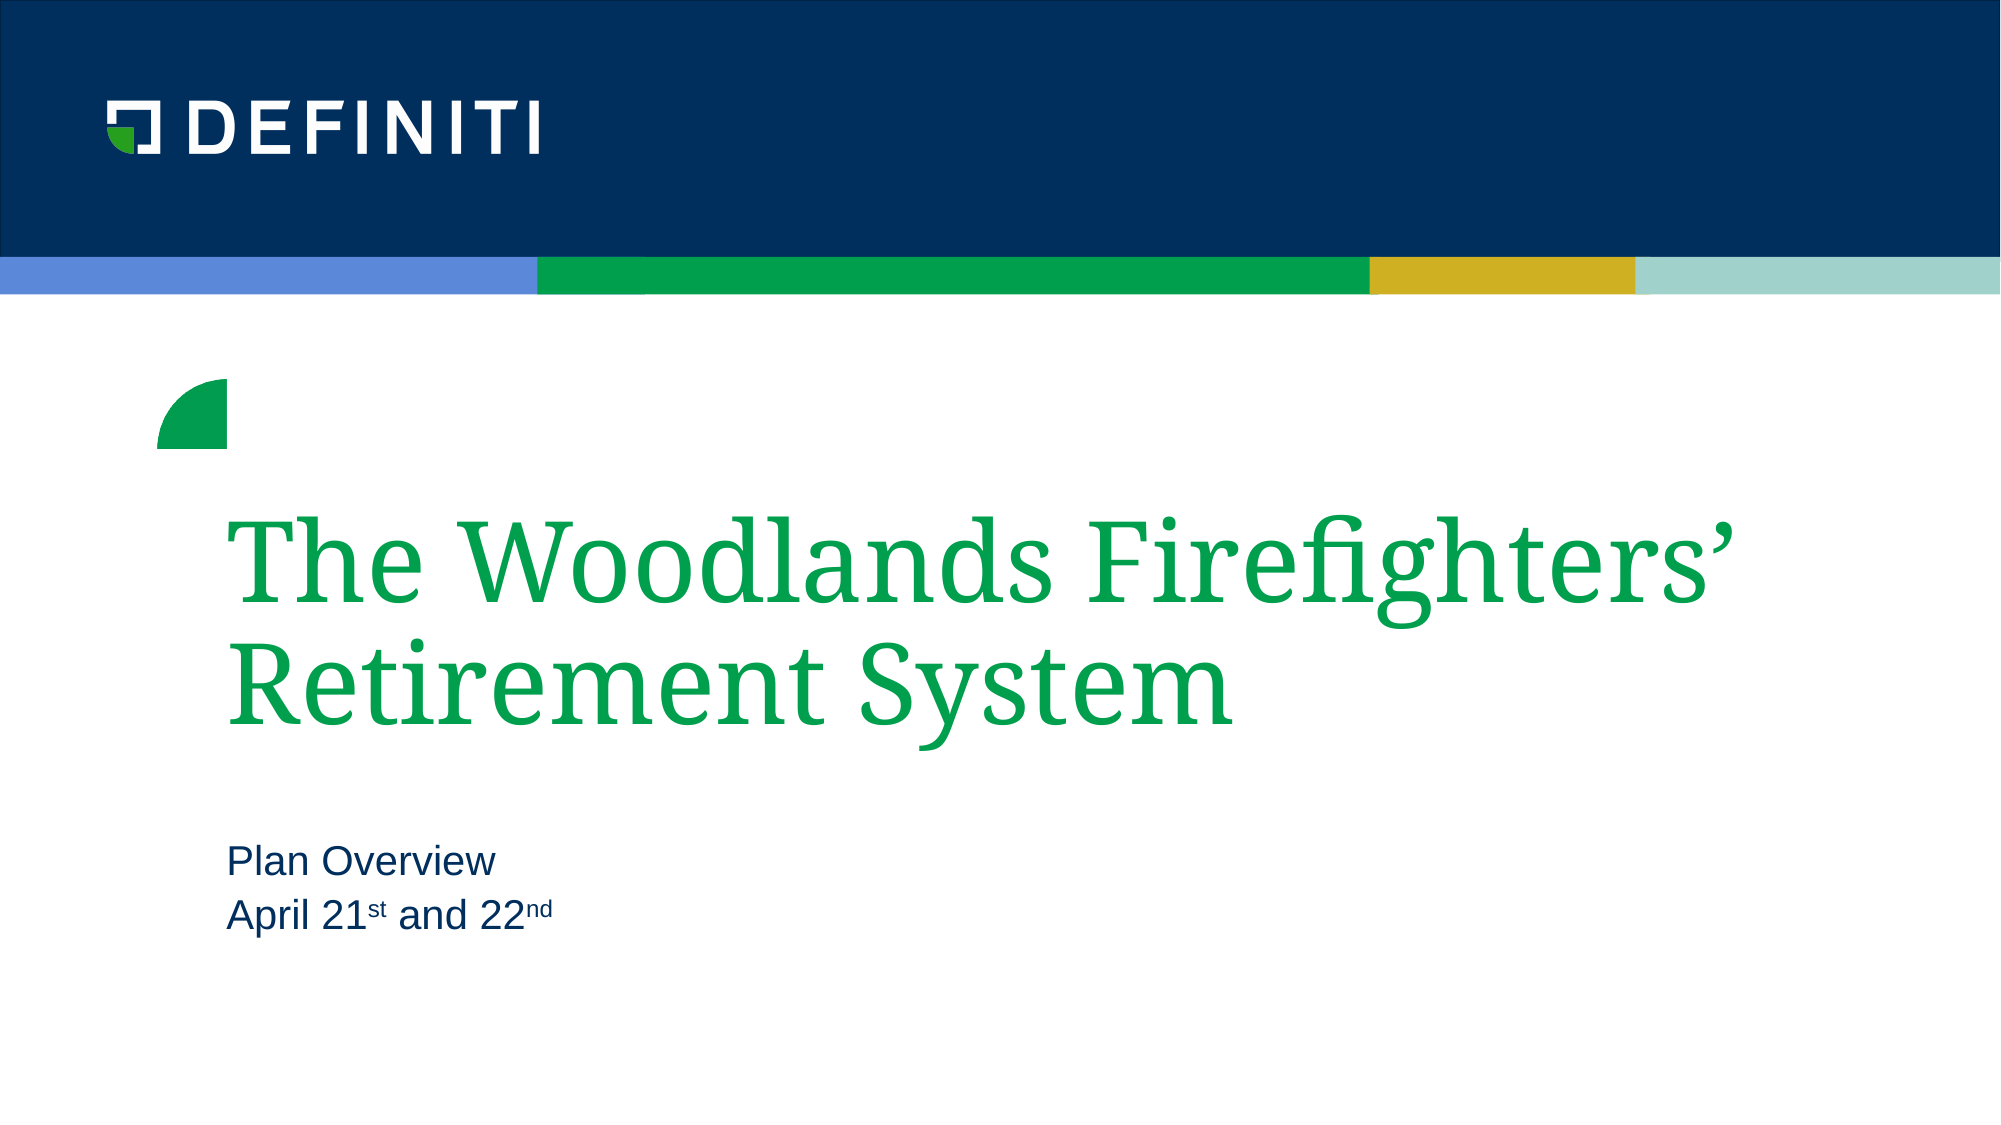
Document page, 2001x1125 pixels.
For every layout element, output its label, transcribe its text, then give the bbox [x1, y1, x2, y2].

subtitle Plan Overview April 21st and 22nd [226, 828, 1392, 957]
title The Woodlands Firefighters’ Retirement System [226, 505, 1777, 698]
picture [157, 379, 227, 449]
